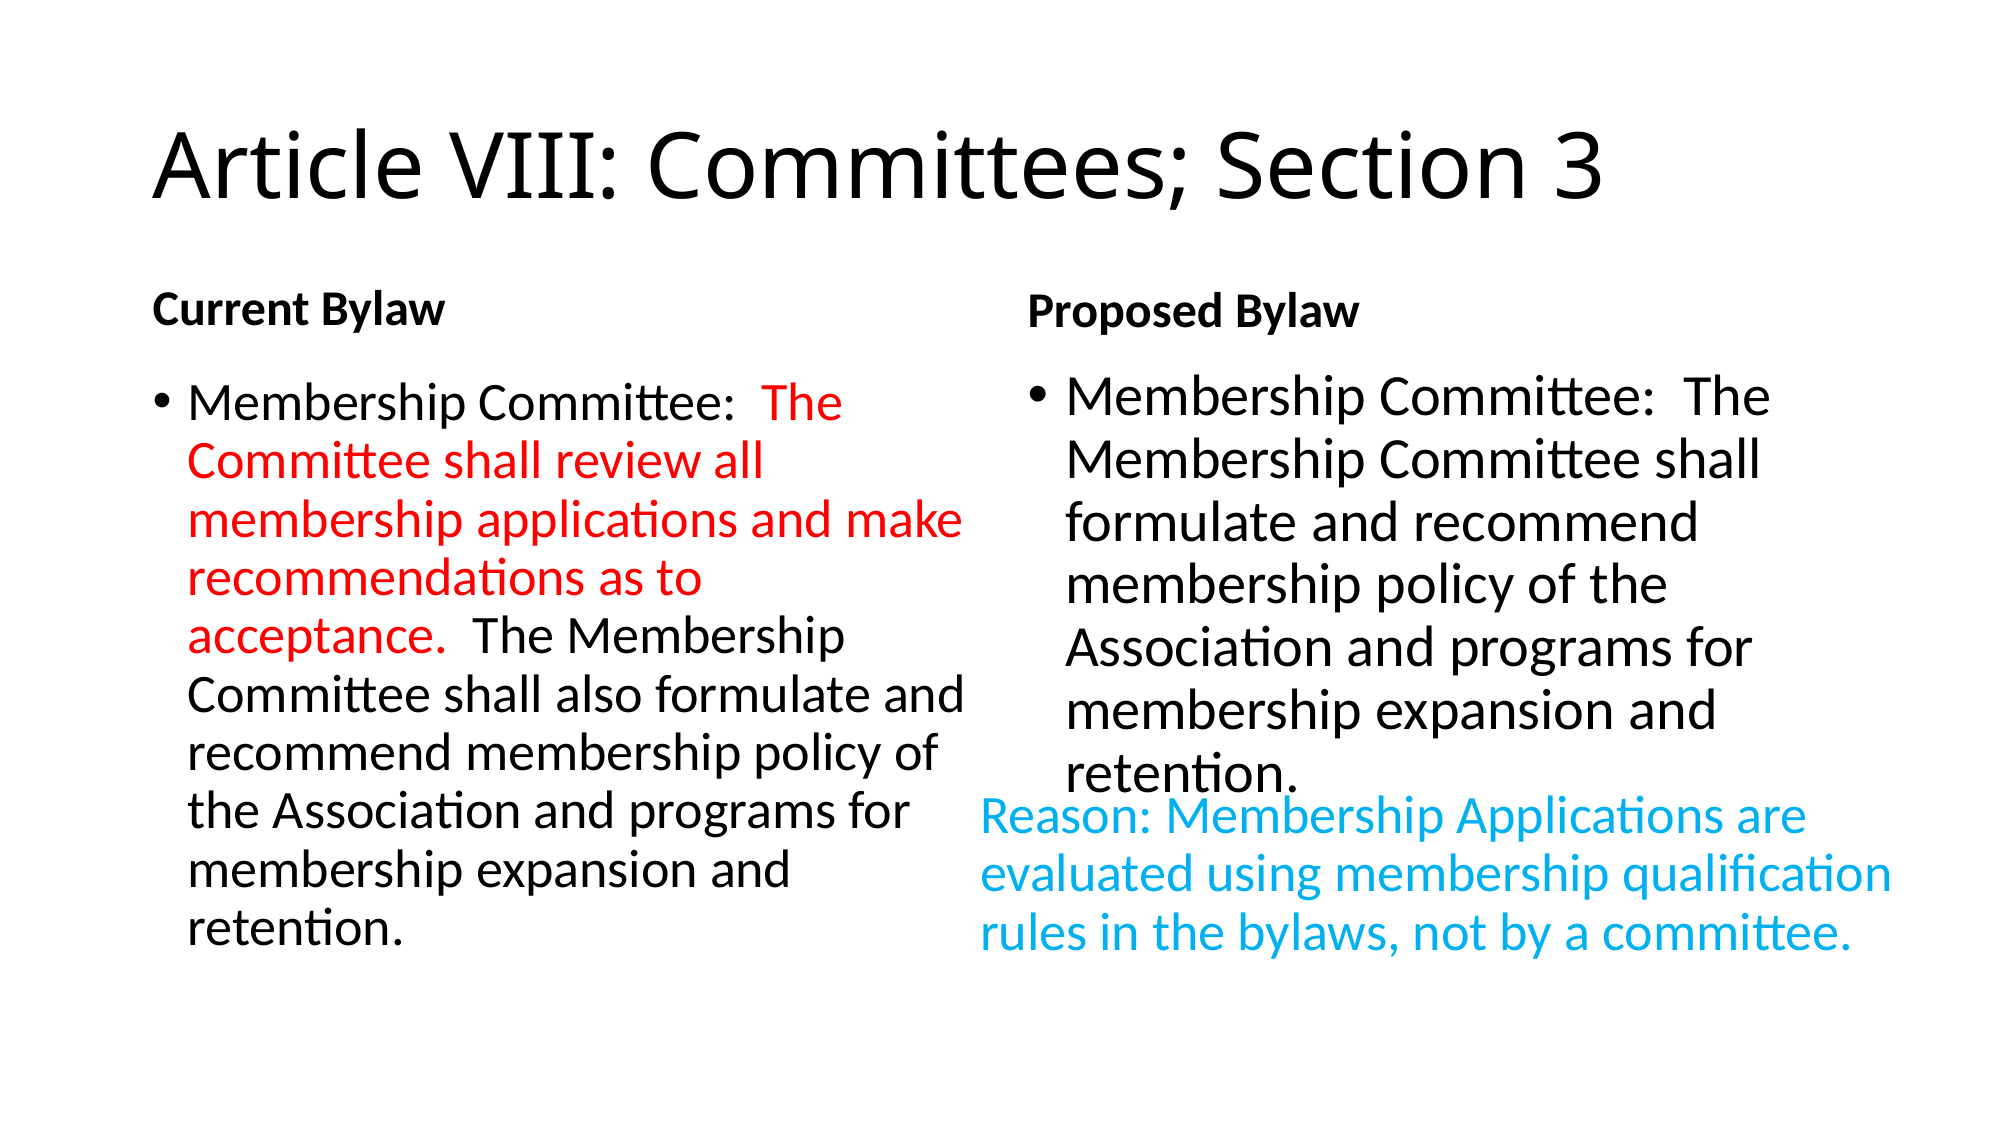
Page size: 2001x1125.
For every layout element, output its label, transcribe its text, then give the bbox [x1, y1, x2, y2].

list Proposed Bylaw [1012, 210, 1863, 346]
title Article VIII: Committees; Section 3 [137, 59, 1863, 278]
list Current Bylaw [137, 209, 984, 345]
text_box Reason: Membership Applications are evaluated using membership qualification rules in the bylaws, not by a committee. [965, 779, 1910, 1027]
list Membership Committee: The Membership Committee shall formulate and recommend membership policy of the Association and programs for membership expansion and retention. [1012, 357, 1863, 779]
list Membership Committee: The Committee shall review all membership applications and make recommendations as to acceptance. The Membership Committee shall also formulate and recommend membership policy of the Association and programs for membership expansion and retention. [137, 365, 984, 971]
